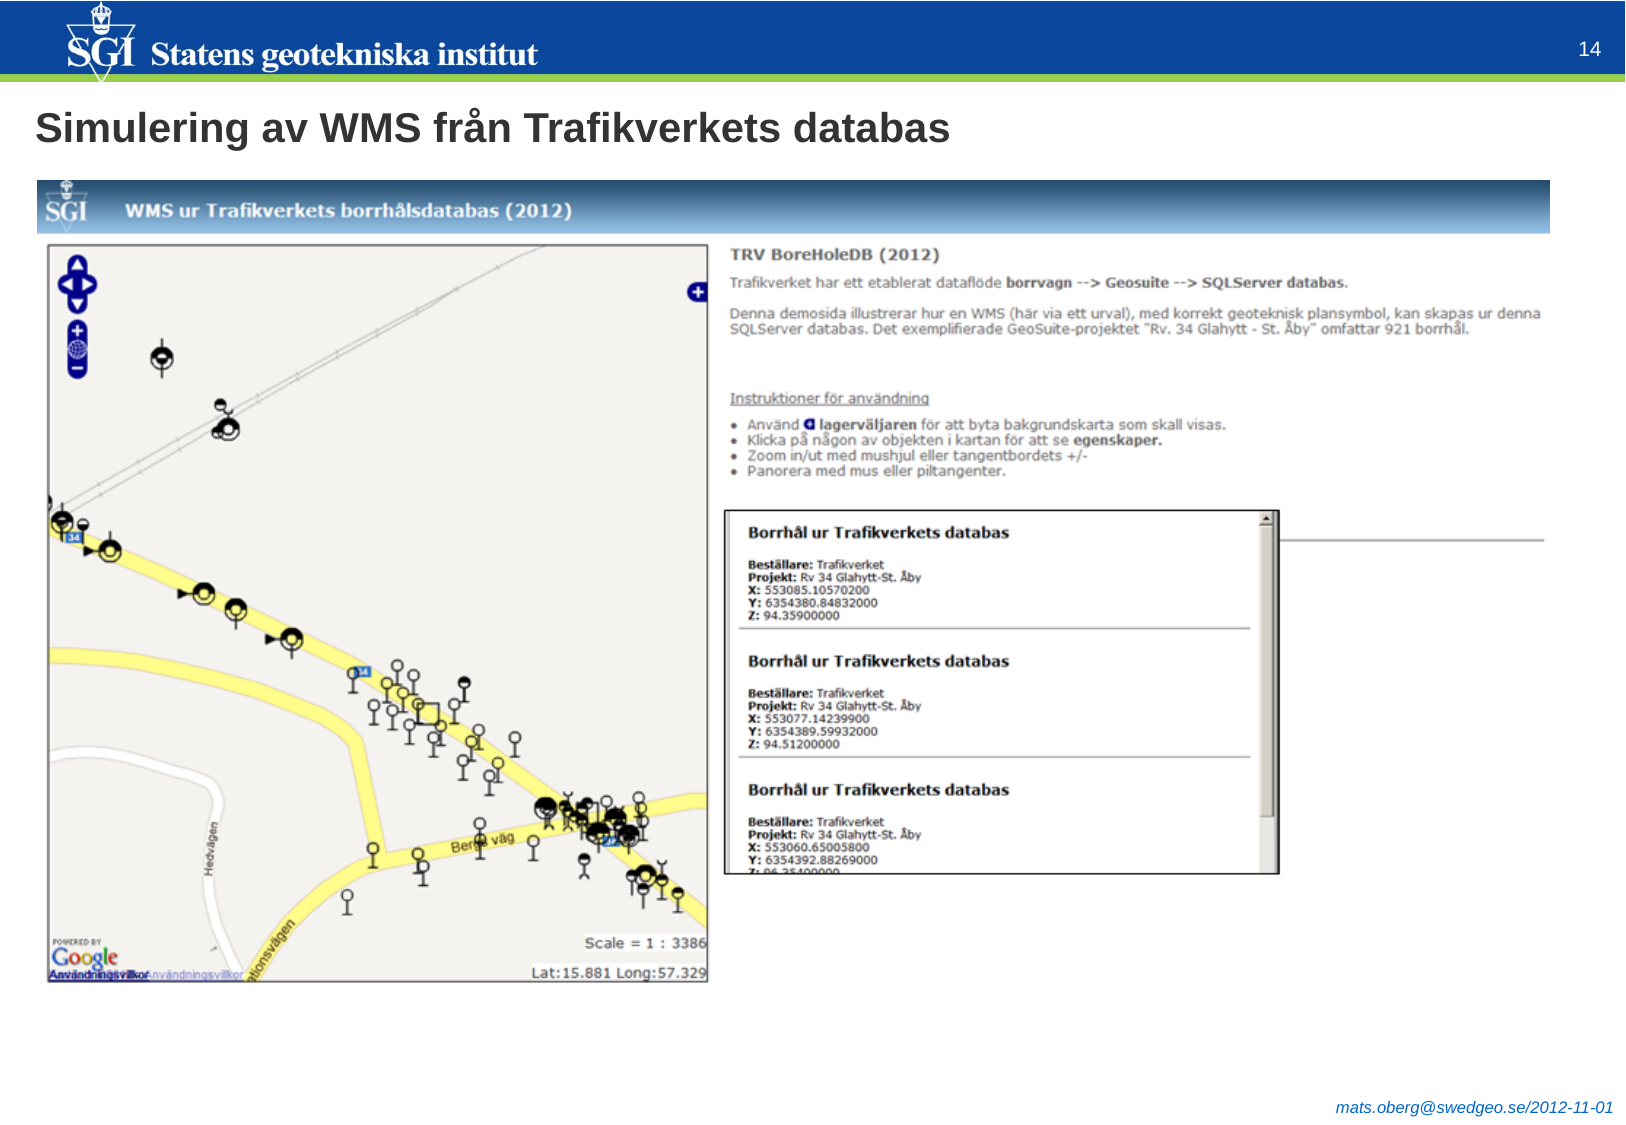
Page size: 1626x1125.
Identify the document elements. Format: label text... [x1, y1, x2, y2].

picture [37, 179, 1550, 993]
text_box Simulering av WMS från Trafikverkets databas [20, 93, 977, 159]
picture [0, 0, 1625, 82]
